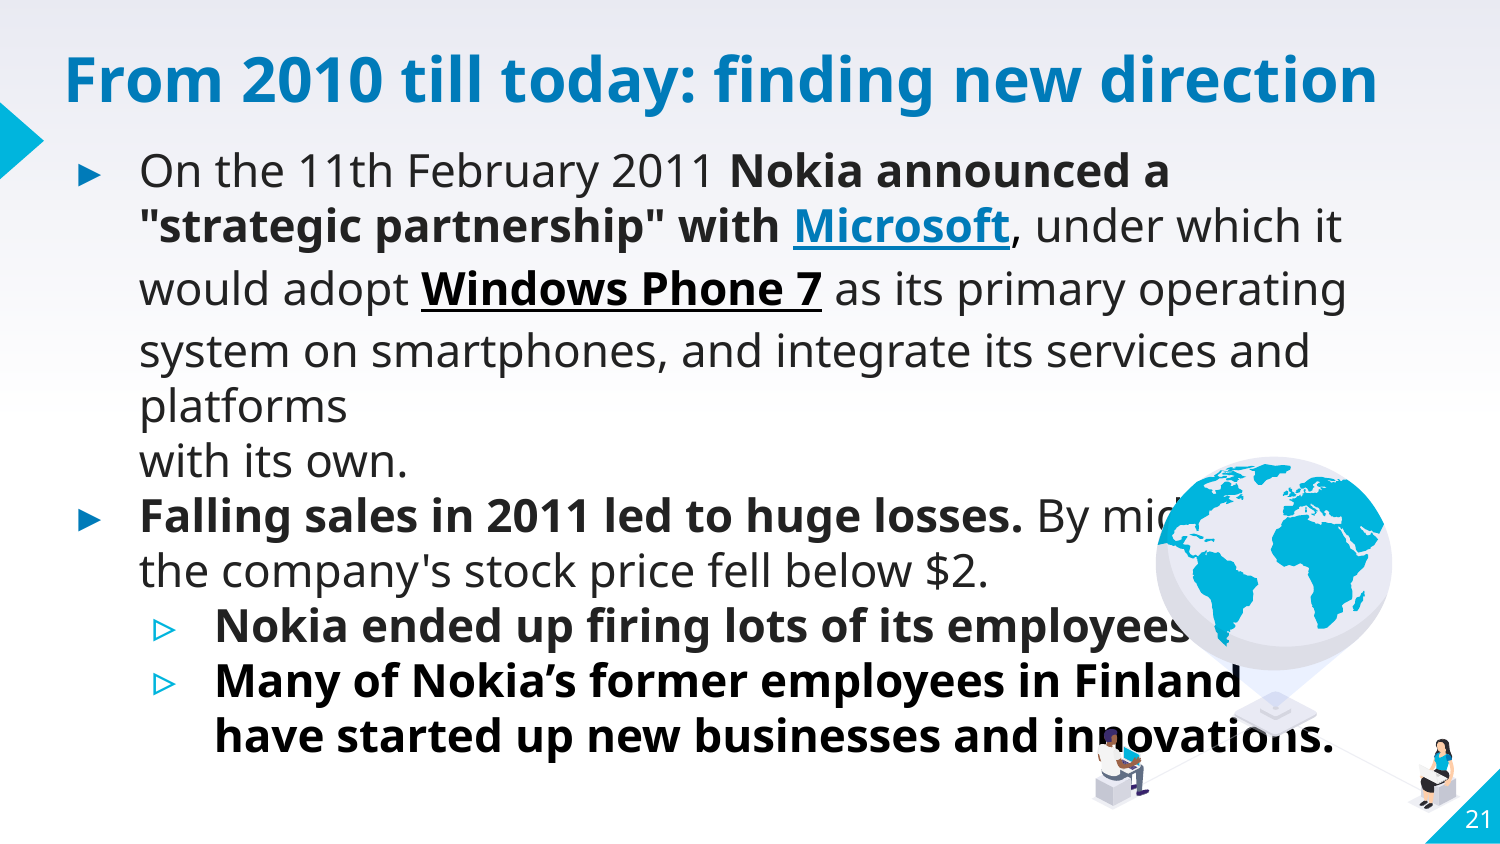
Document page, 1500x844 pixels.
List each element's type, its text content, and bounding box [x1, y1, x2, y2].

list On the 11th February 2011 Nokia announced a "strategic partnership" with Microsoft, under which it would adopt Windows Phone 7 as its primary operating system on smartphones, and integrate its services and platforms with its own. Falling sales in 2011 led to huge losses. By mid-2012 the company's stock price fell below $2. Nokia ended up firing lots of its employees. Many of Nokia’s former employees in Finland have started up new businesses and innovations. [63, 142, 1388, 749]
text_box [1091, 456, 1461, 814]
title From 2010 till today: finding new direction [63, 39, 1500, 142]
slide_number ‹#› [1418, 760, 1494, 838]
